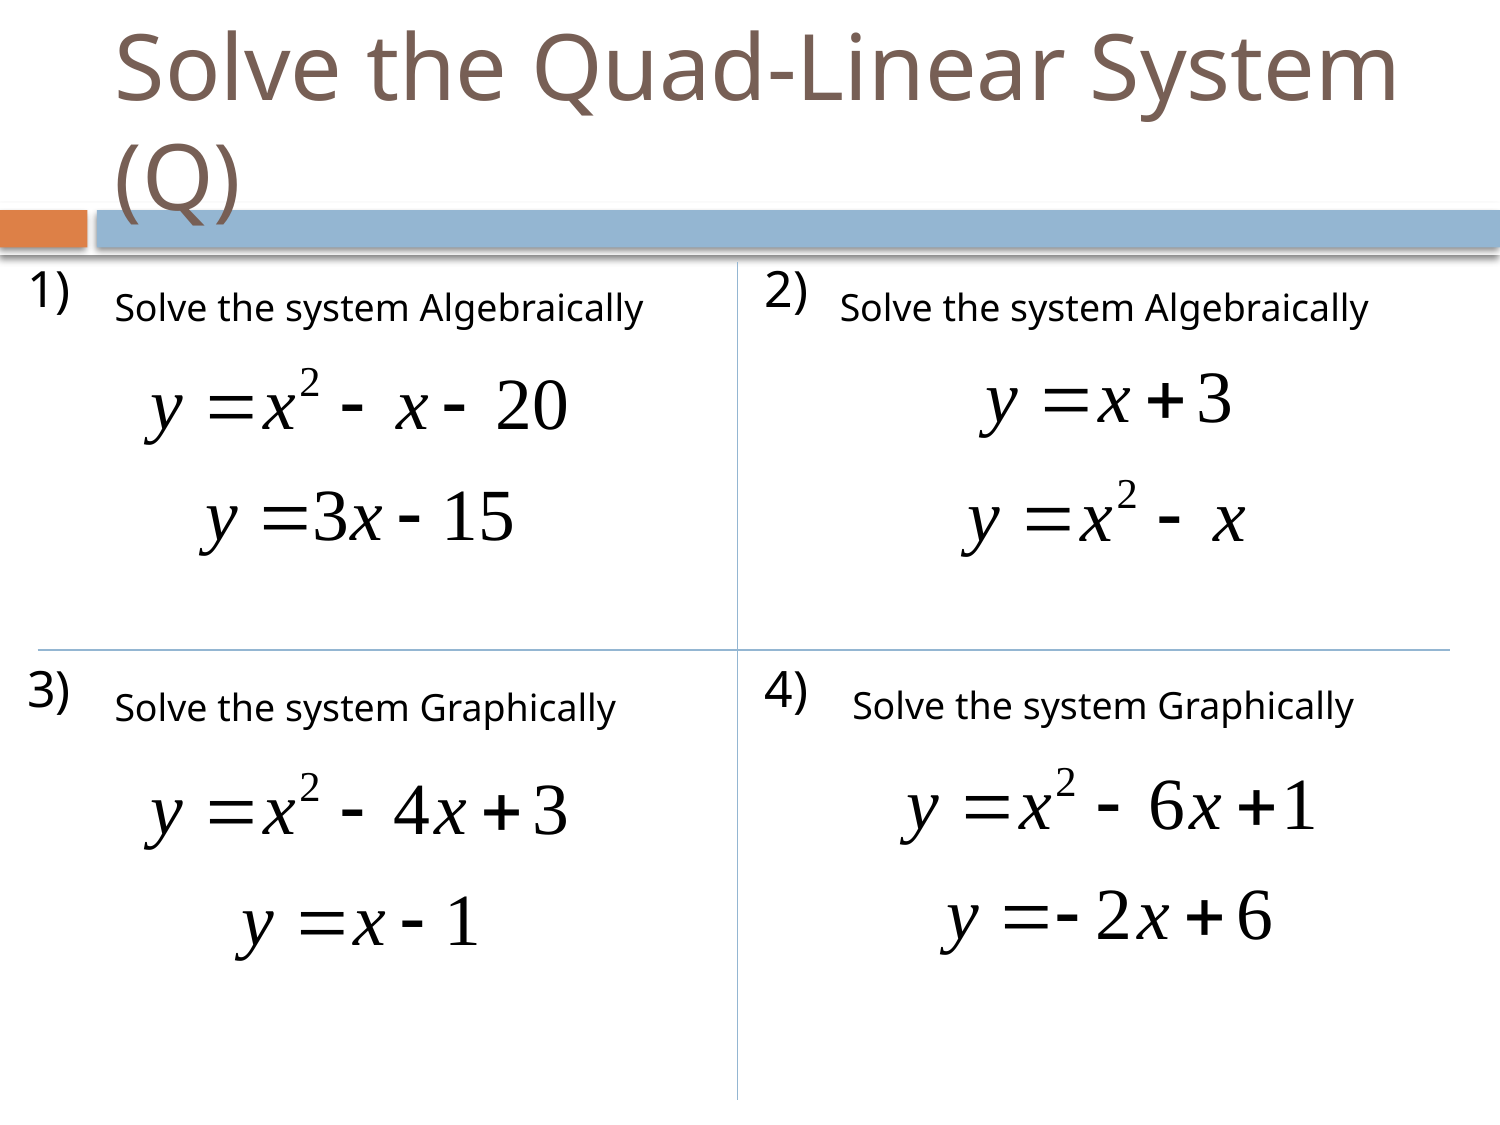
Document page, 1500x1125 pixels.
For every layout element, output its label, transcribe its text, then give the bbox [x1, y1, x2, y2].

text_box 4) [749, 692, 825, 725]
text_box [949, 353, 1263, 576]
text_box Solve the system Algebraically [99, 276, 688, 337]
text_box 3) [12, 649, 88, 725]
text_box Solve the system Graphically [99, 676, 688, 737]
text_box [132, 349, 581, 572]
text_box 1) [12, 249, 88, 325]
text_box Solve the system Graphically [837, 674, 1425, 735]
text_box Solve the system Algebraically [824, 276, 1413, 337]
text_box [131, 754, 581, 977]
text_box 4) [749, 661, 825, 680]
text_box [887, 748, 1325, 971]
title Solve the Quad-Linear System (Q) [99, 37, 1438, 200]
text_box 2) [749, 249, 825, 325]
